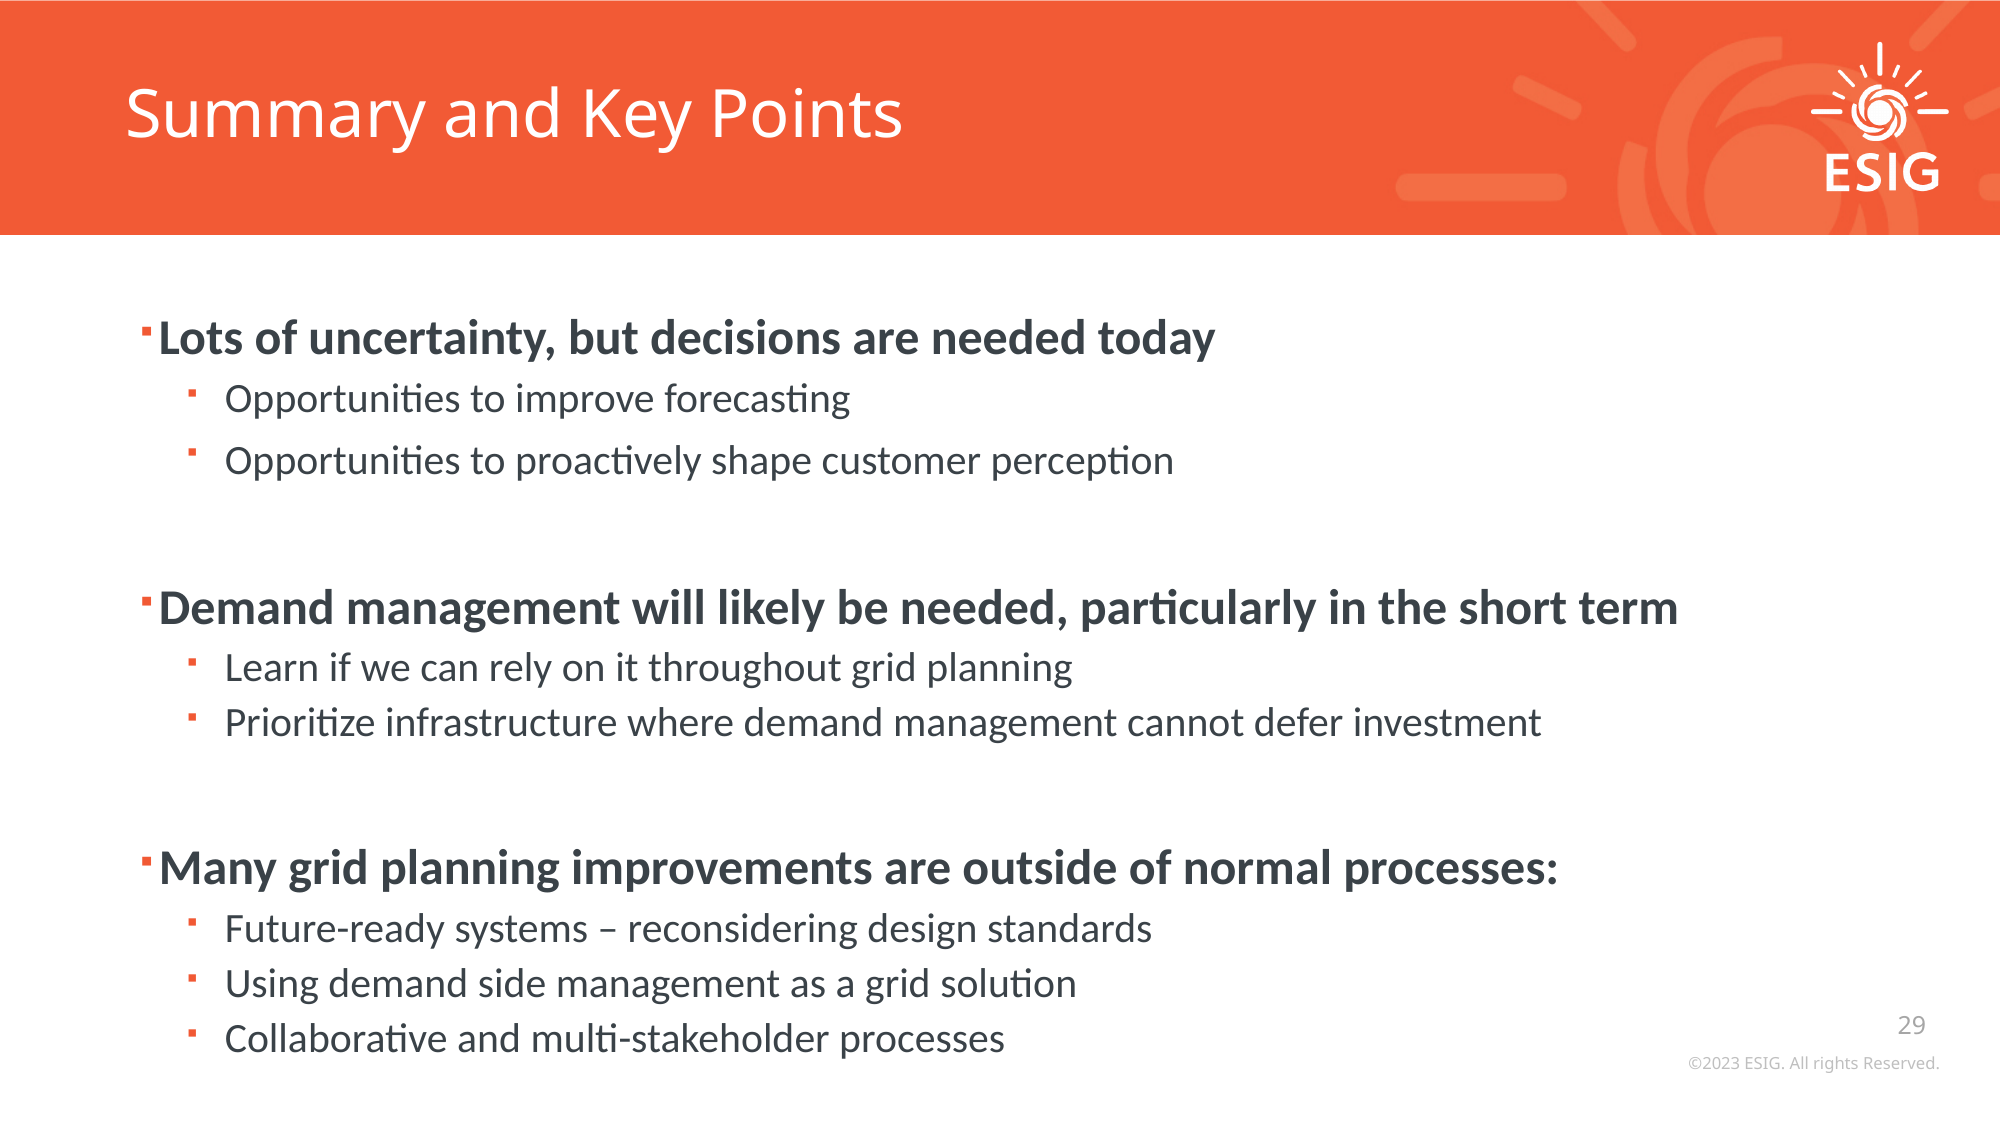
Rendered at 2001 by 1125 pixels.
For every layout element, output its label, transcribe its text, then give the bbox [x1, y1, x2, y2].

picture [0, 0, 2000, 235]
list Lots of uncertainty, but decisions are needed today Opportunities to improve forecasting Opportunities to proactively shape customer perception Demand management will likely be needed, particularly in the short term Learn if we can rely on it throughout grid planning Prioritize infrastructure where demand management cannot defer investment Many grid planning improvements are outside of normal processes: Future-ready systems – reconsidering design standards Using demand side management as a grid solution Collaborative and multi-stakeholder processes [125, 304, 1869, 1032]
title Summary and Key Points [125, 0, 1769, 233]
